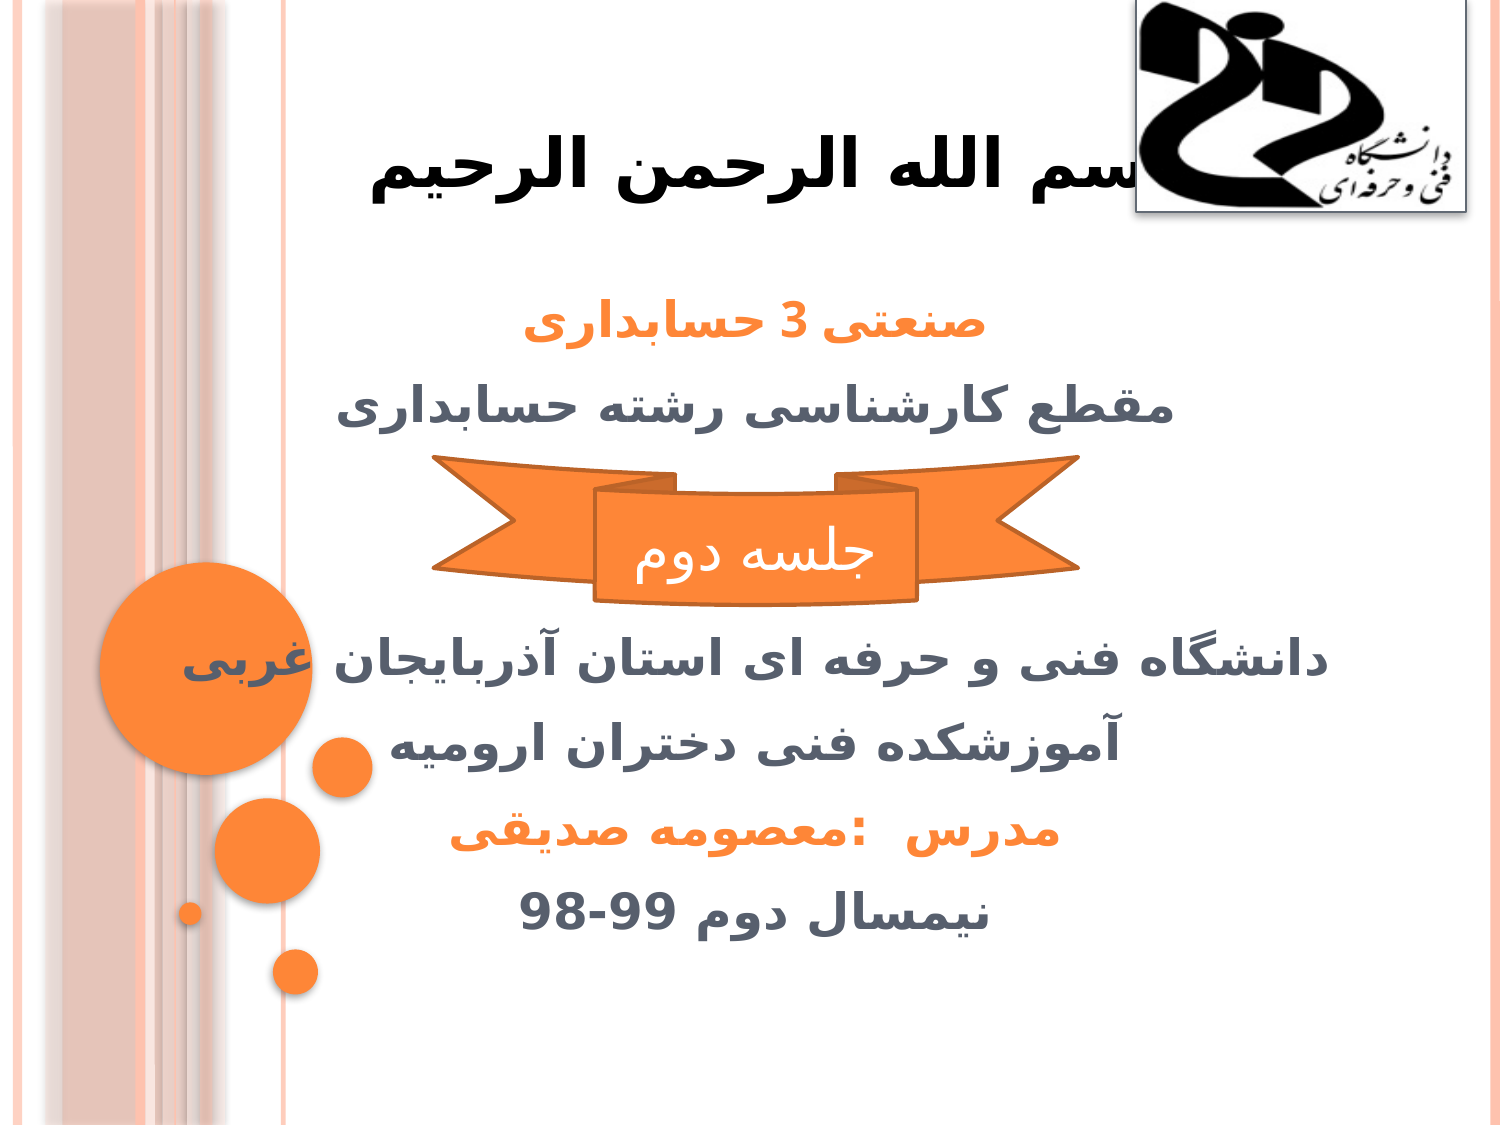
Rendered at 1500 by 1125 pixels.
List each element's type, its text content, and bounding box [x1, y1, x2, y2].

picture [1136, 0, 1466, 212]
title بسم الله الرحمن الرحیم [135, 35, 1128, 210]
subtitle صنعتی 3 حسابداری مقطع کارشناسی رشته حسابداری دانشگاه فنی و حرفه ای استان آذربایجان غربی آموزشکده فنی دختران ارومیه مدرس :معصومه صدیقی نیمسال دوم 99-98 [58, 210, 1454, 1079]
text_box جلسه دوم [431, 454, 1081, 608]
